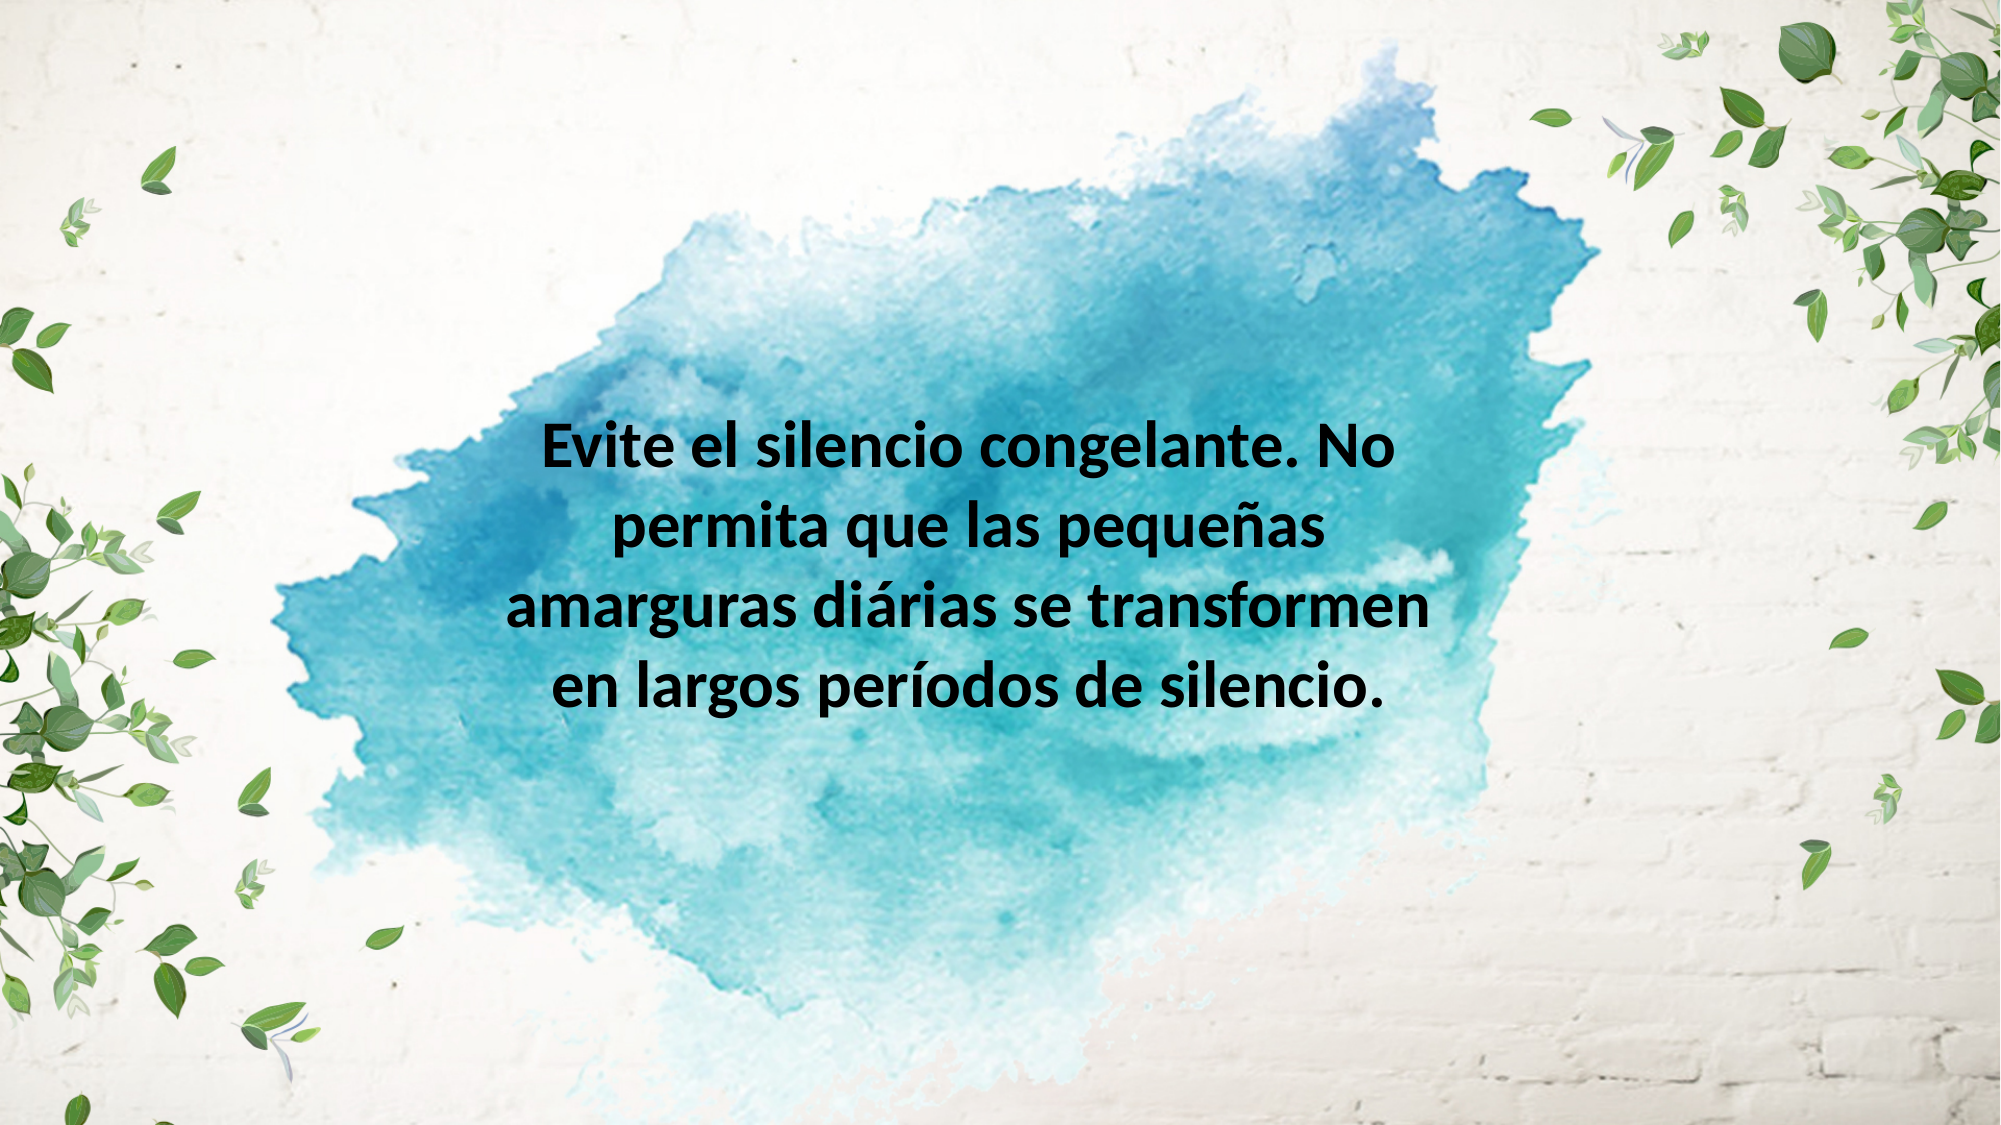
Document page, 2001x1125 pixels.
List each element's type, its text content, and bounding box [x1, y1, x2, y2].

text_box Evite el silencio congelante. No permita que las pequeñas amarguras diárias se transformen en largos períodos de silencio. [481, 393, 1457, 728]
picture [0, 0, 2001, 1125]
